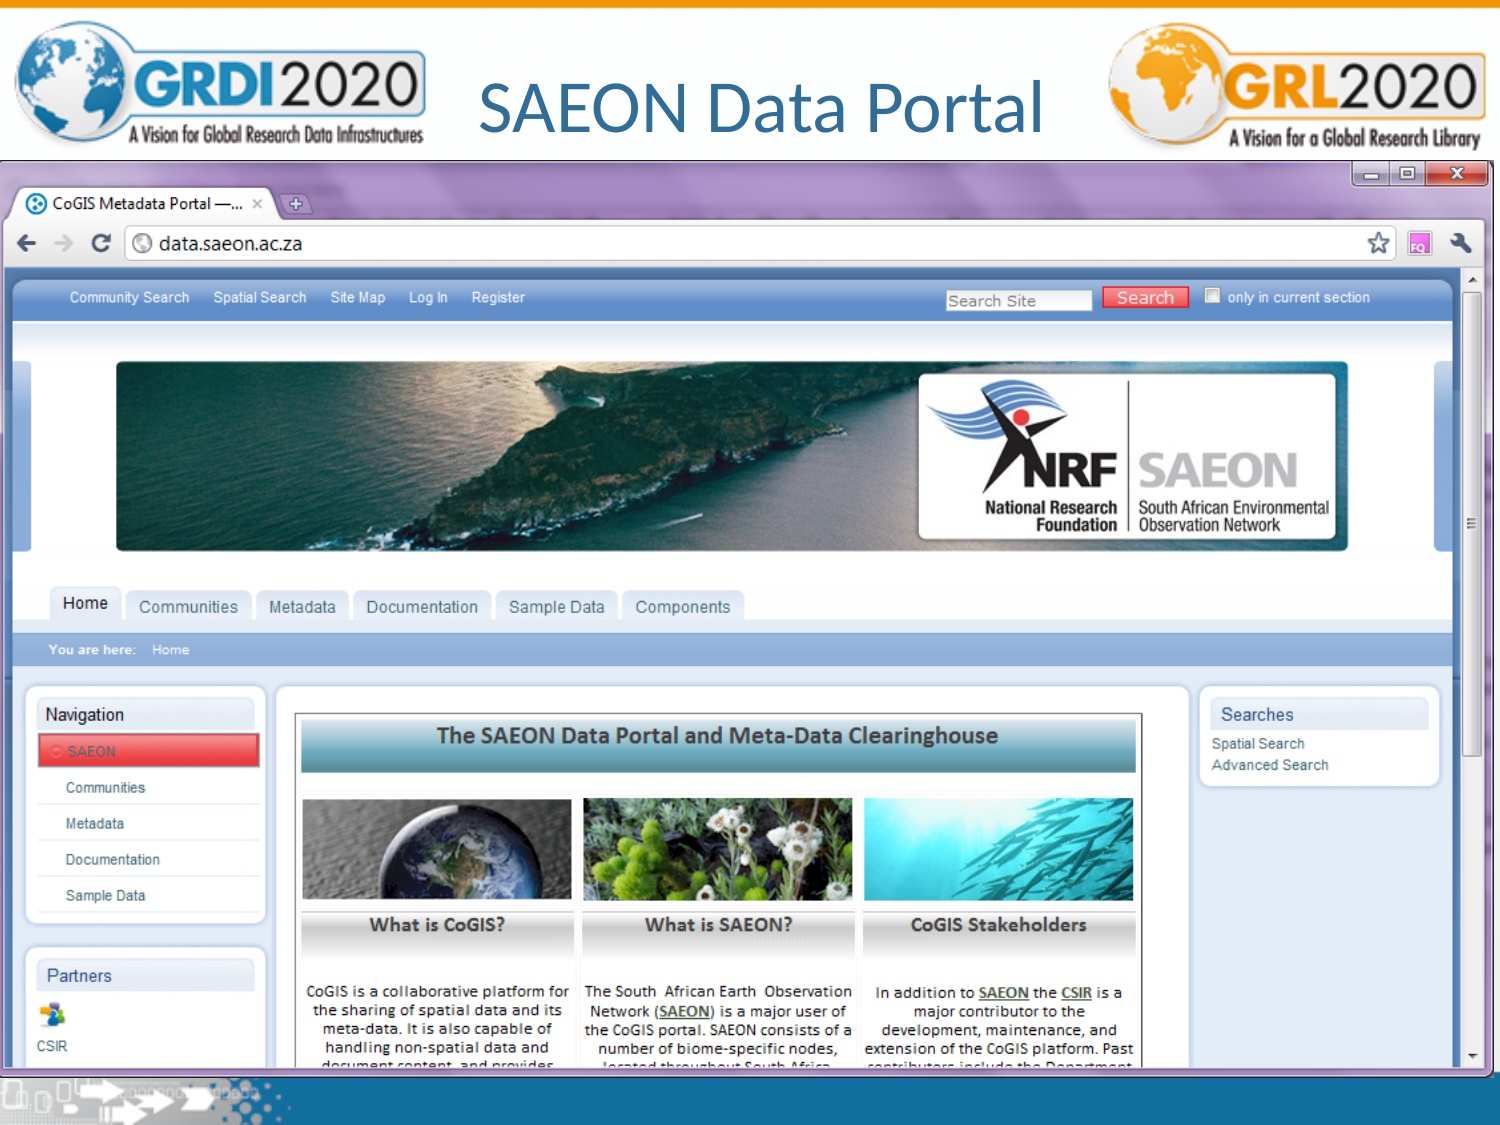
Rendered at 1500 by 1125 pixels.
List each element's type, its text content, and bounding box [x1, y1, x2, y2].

title SAEON Data Portal [425, 45, 1100, 159]
picture [0, 0, 1500, 1125]
